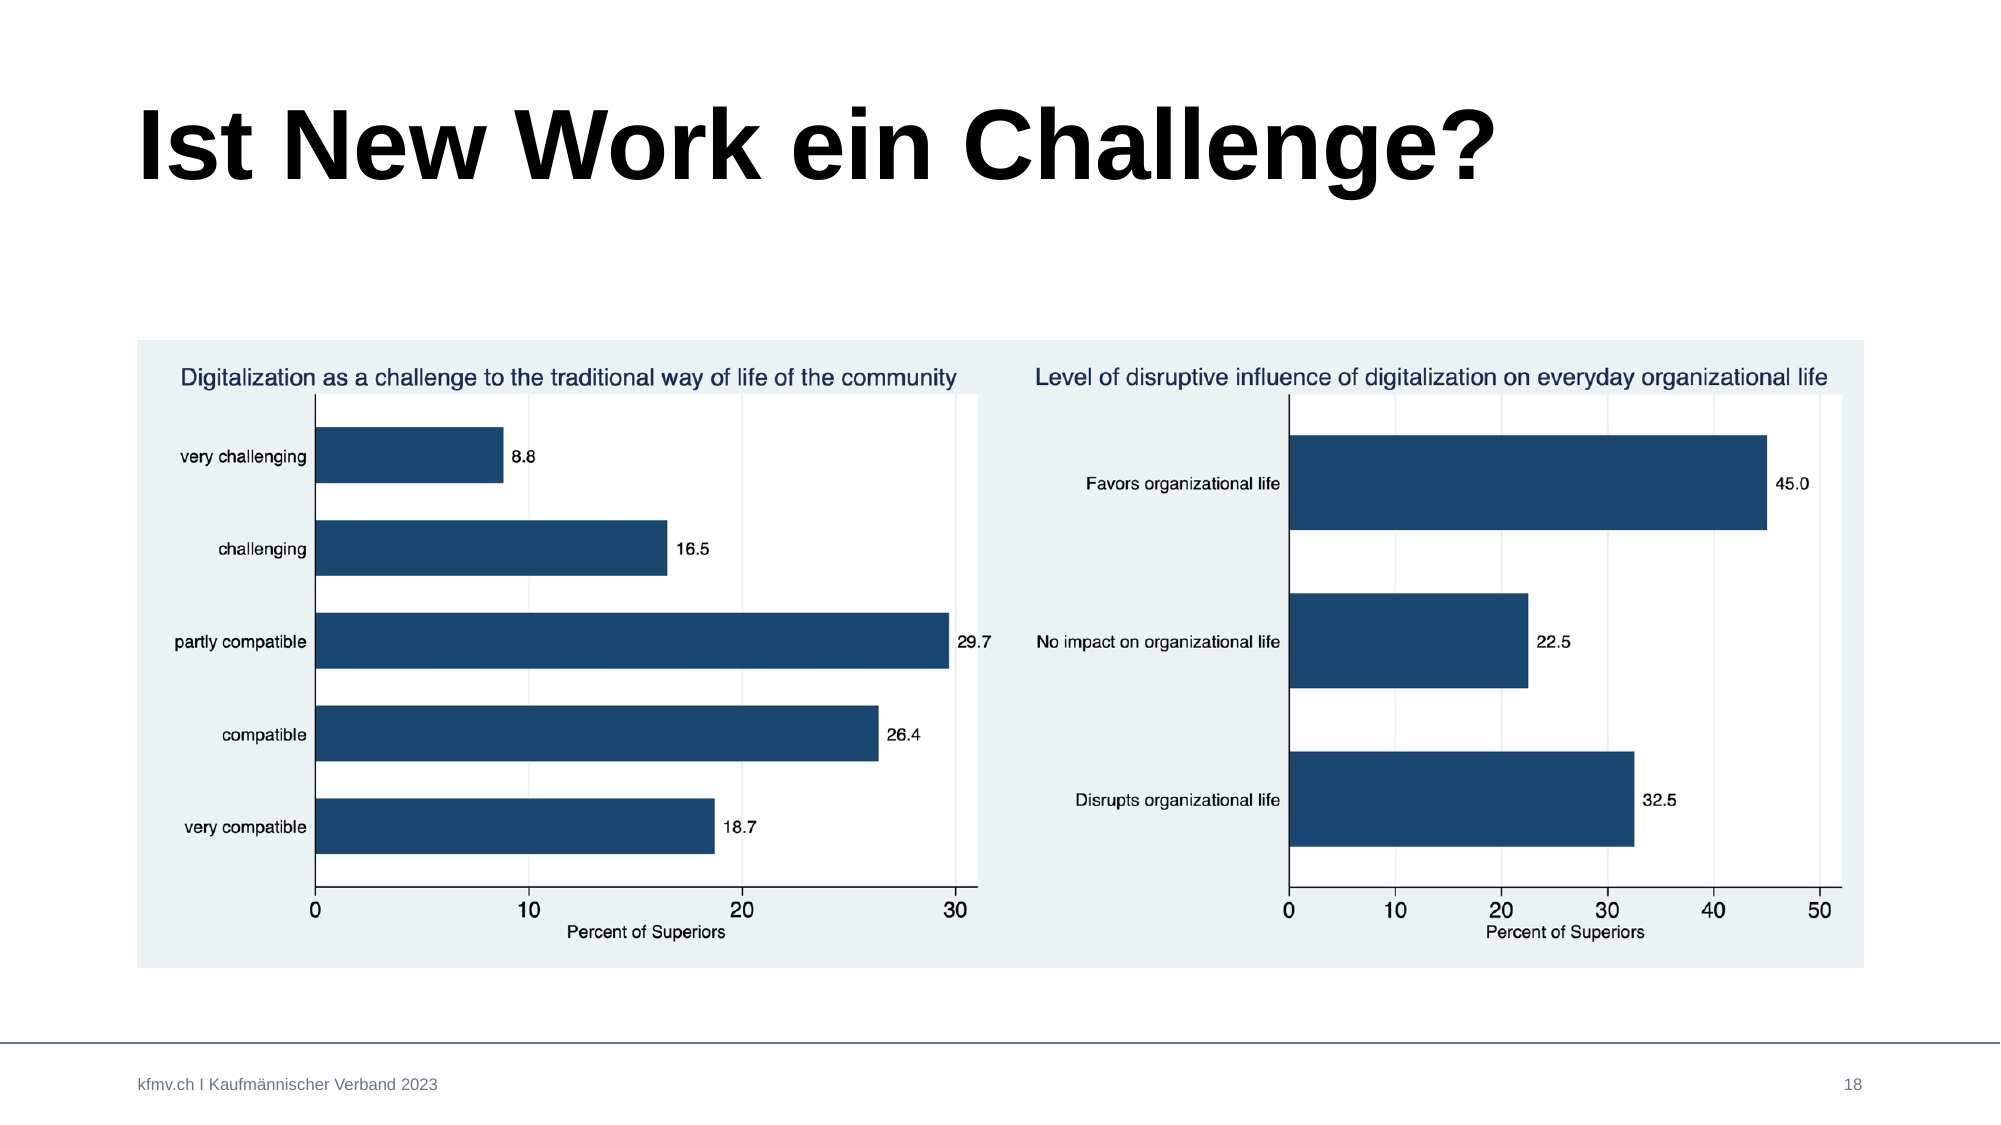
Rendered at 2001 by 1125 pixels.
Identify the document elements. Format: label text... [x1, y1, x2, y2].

title Ist New Work ein Challenge? [137, 79, 1863, 274]
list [999, 340, 1864, 968]
footer kfmv.ch I Kaufmännischer Verband 2023 [137, 1042, 634, 1125]
slide_number 18 [1412, 1042, 1863, 1125]
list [137, 340, 999, 968]
